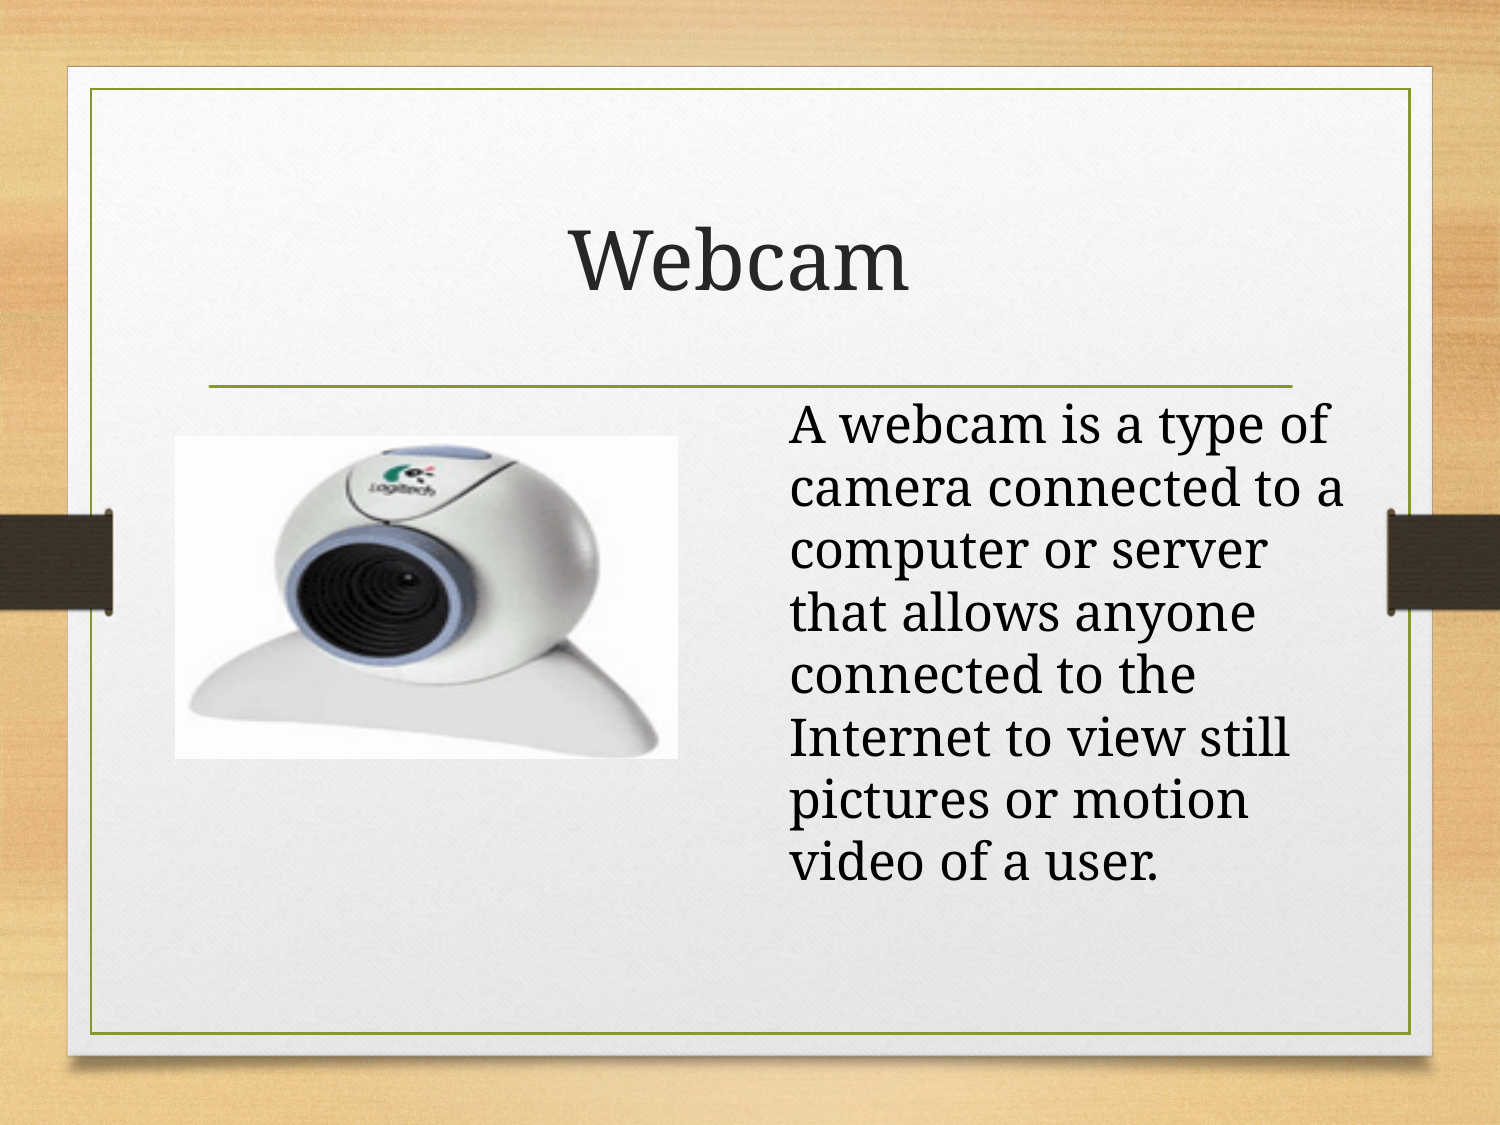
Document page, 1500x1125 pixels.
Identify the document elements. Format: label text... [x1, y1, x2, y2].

title Webcam [193, 150, 1309, 365]
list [174, 435, 679, 759]
text_box A webcam is a type of camera connected to a computer or server that allows anyone connected to the Internet to view still pictures or motion video of a user. [774, 384, 1363, 944]
picture [0, 0, 1500, 1125]
